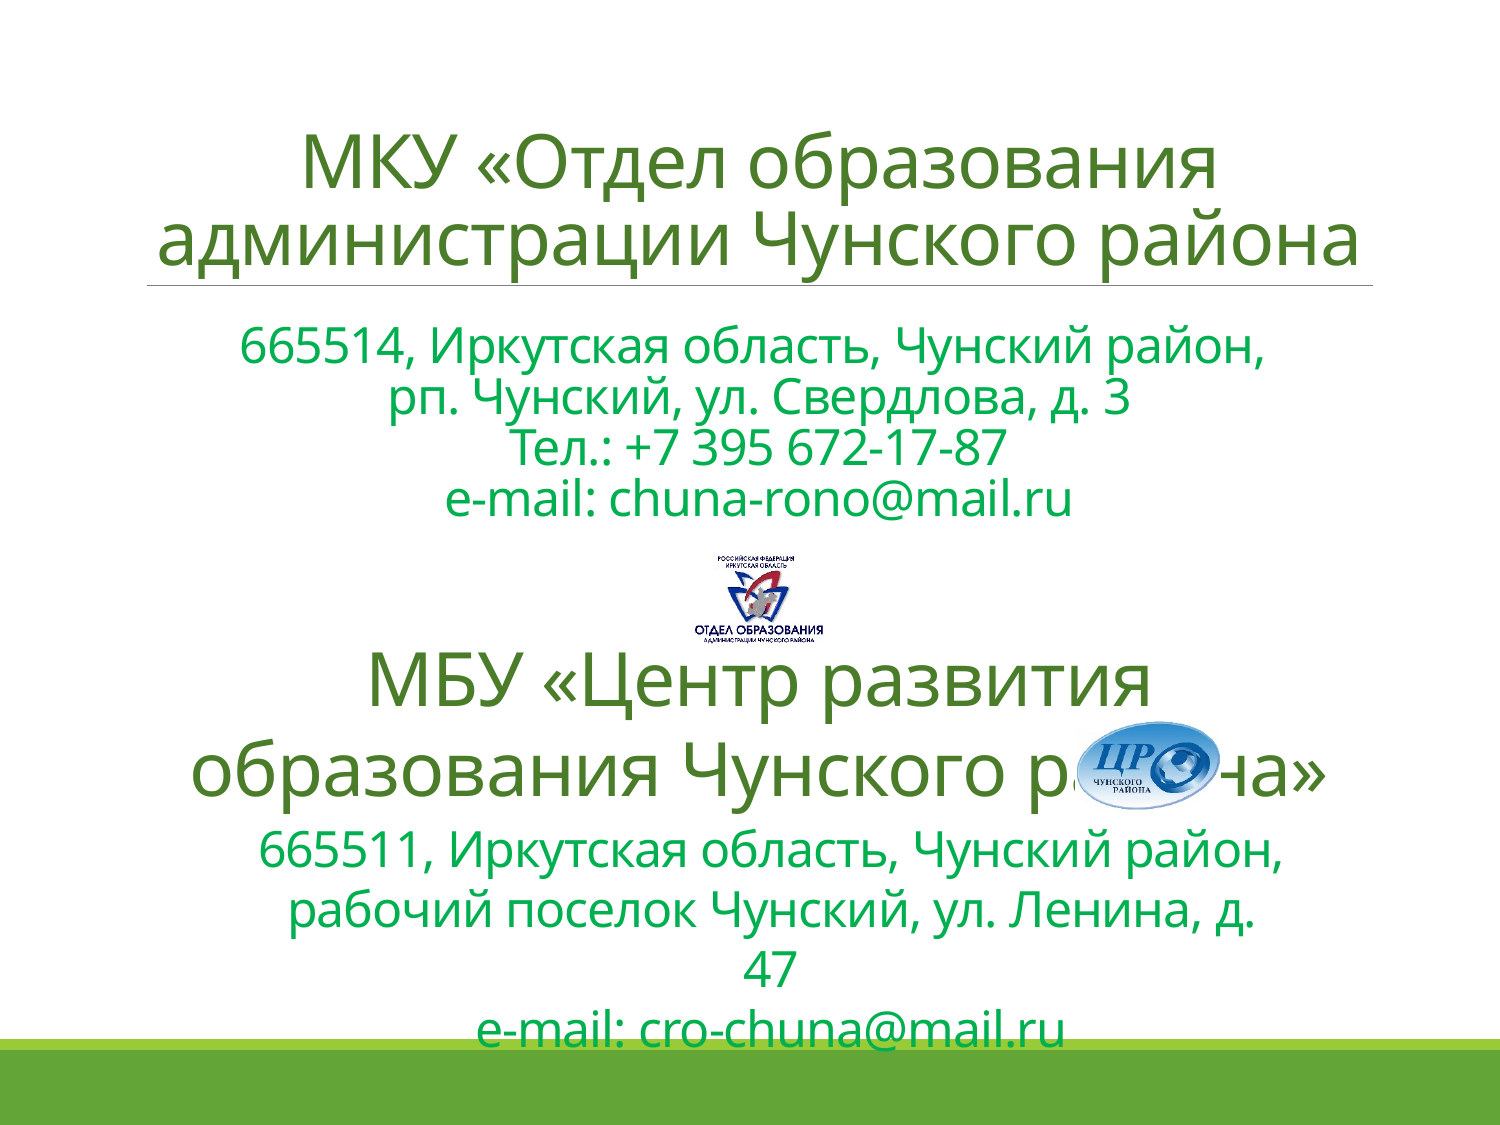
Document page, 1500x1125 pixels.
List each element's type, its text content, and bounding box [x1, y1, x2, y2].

title МКУ «Отдел образования администрации Чунского района 665514, Иркутская область, Чунский район, рп. Чунский, ул. Свердлова, д. 3 Тел.: +7 395 672-17-87 e-mail: chuna-rono@mail.ru [64, 0, 1454, 602]
picture [690, 533, 828, 671]
text_box МБУ «Центр развития образования Чунского района» [125, 624, 1394, 819]
picture [1075, 718, 1221, 811]
text_box 665511, Иркутская область, Чунский район, рабочий поселок Чунский, ул. Ленина, д. 47 e-mail: cro-chuna@mail.ru [241, 809, 1302, 1065]
